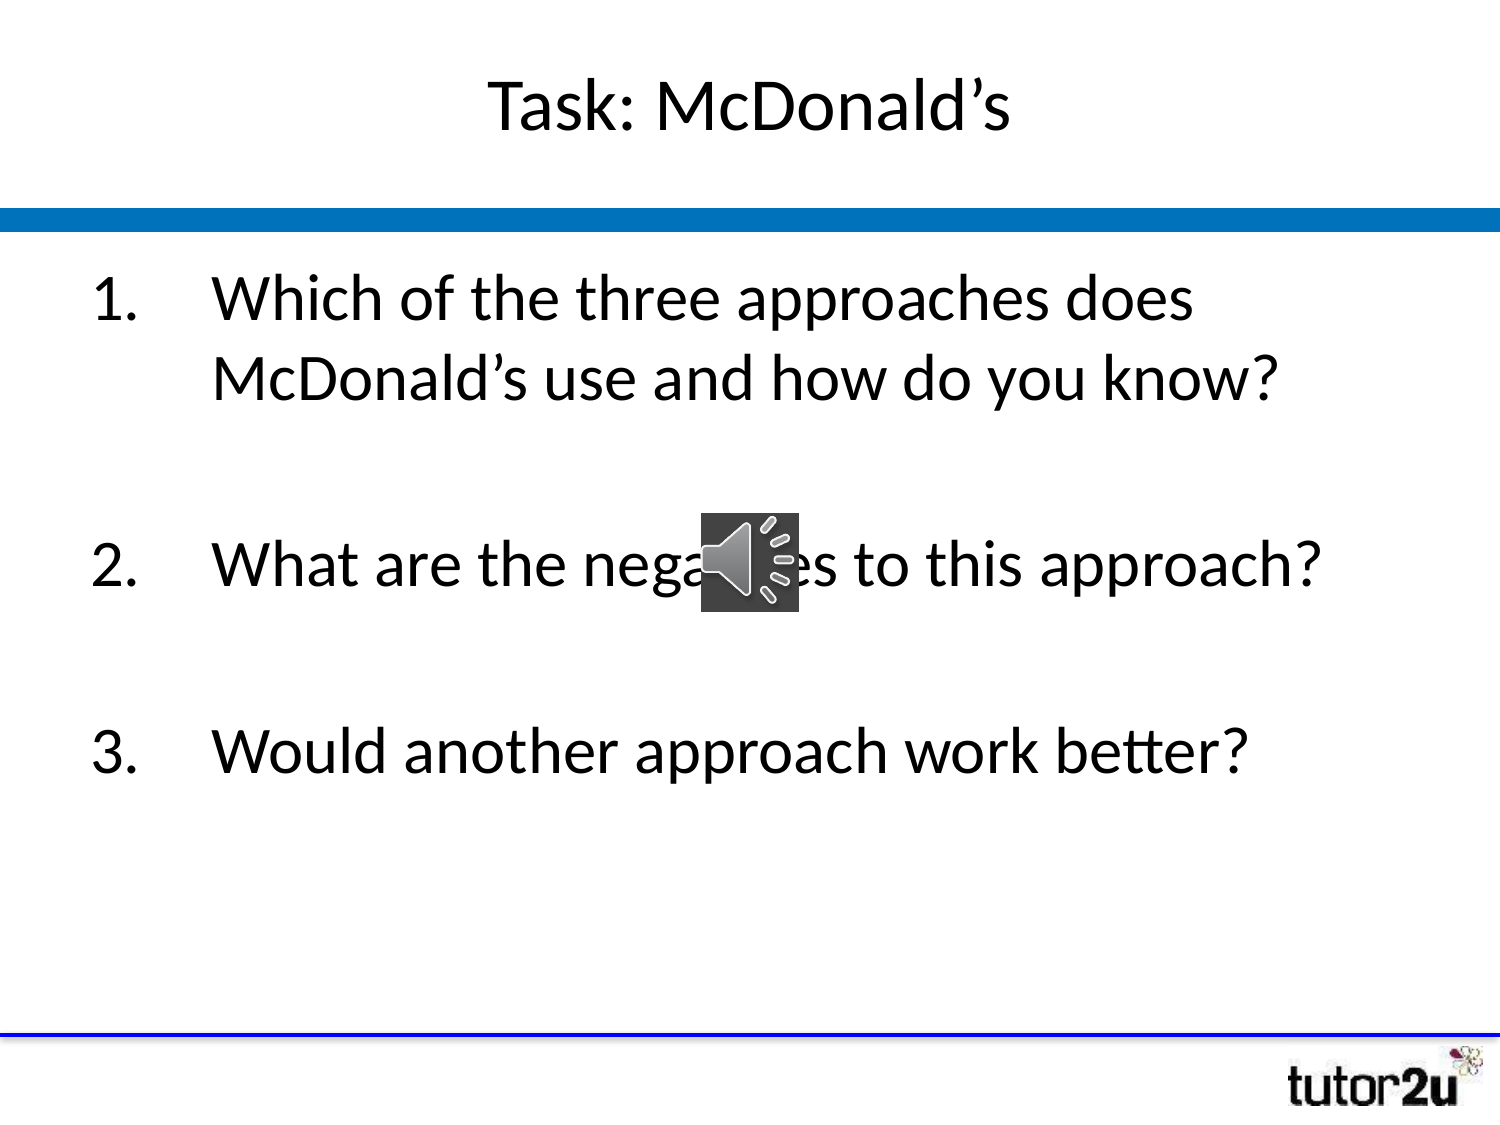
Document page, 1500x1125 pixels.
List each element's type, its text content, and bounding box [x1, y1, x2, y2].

picture [699, 512, 801, 613]
picture [0, 208, 1500, 232]
list Which of the three approaches does McDonald’s use and how do you know? What are the negatives to this approach? Would another approach work better? [75, 246, 1425, 1005]
picture [1288, 1046, 1483, 1106]
title Task: McDonald’s [75, 23, 1425, 178]
